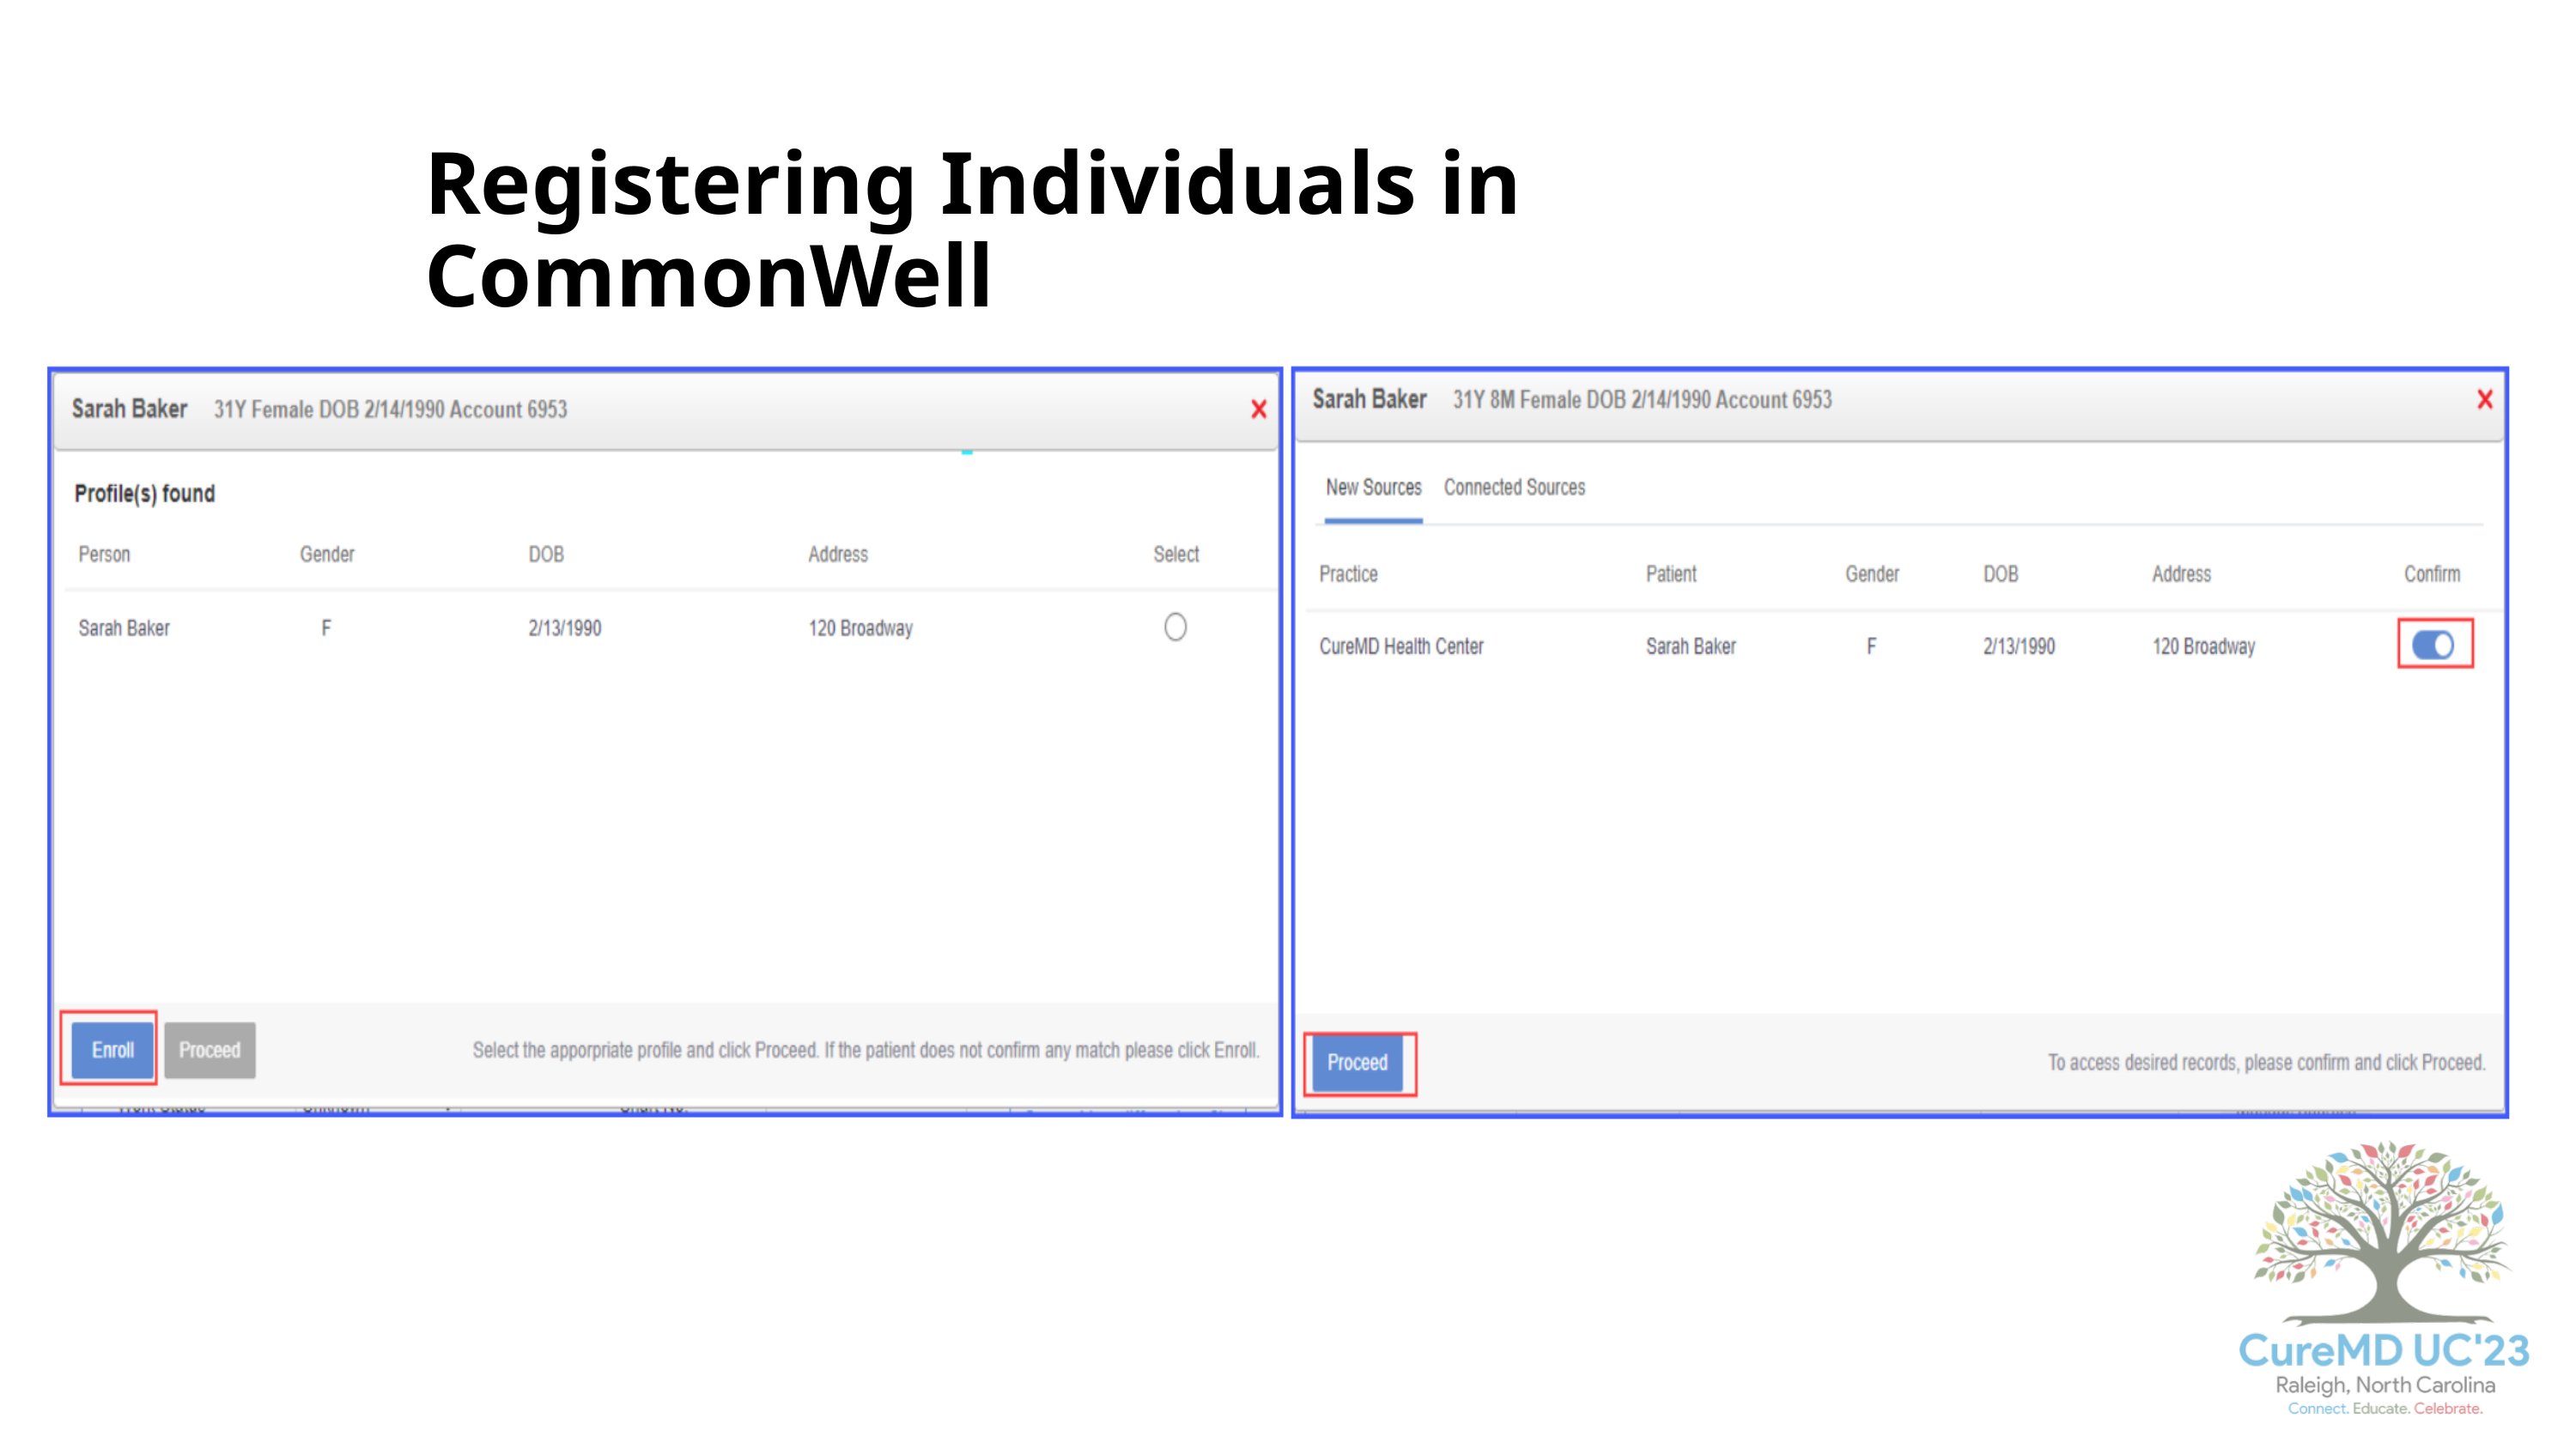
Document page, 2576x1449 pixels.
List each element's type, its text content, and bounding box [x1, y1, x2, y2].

picture [42, 360, 2571, 1449]
text_box Registering Individuals in CommonWell [424, 138, 2092, 324]
